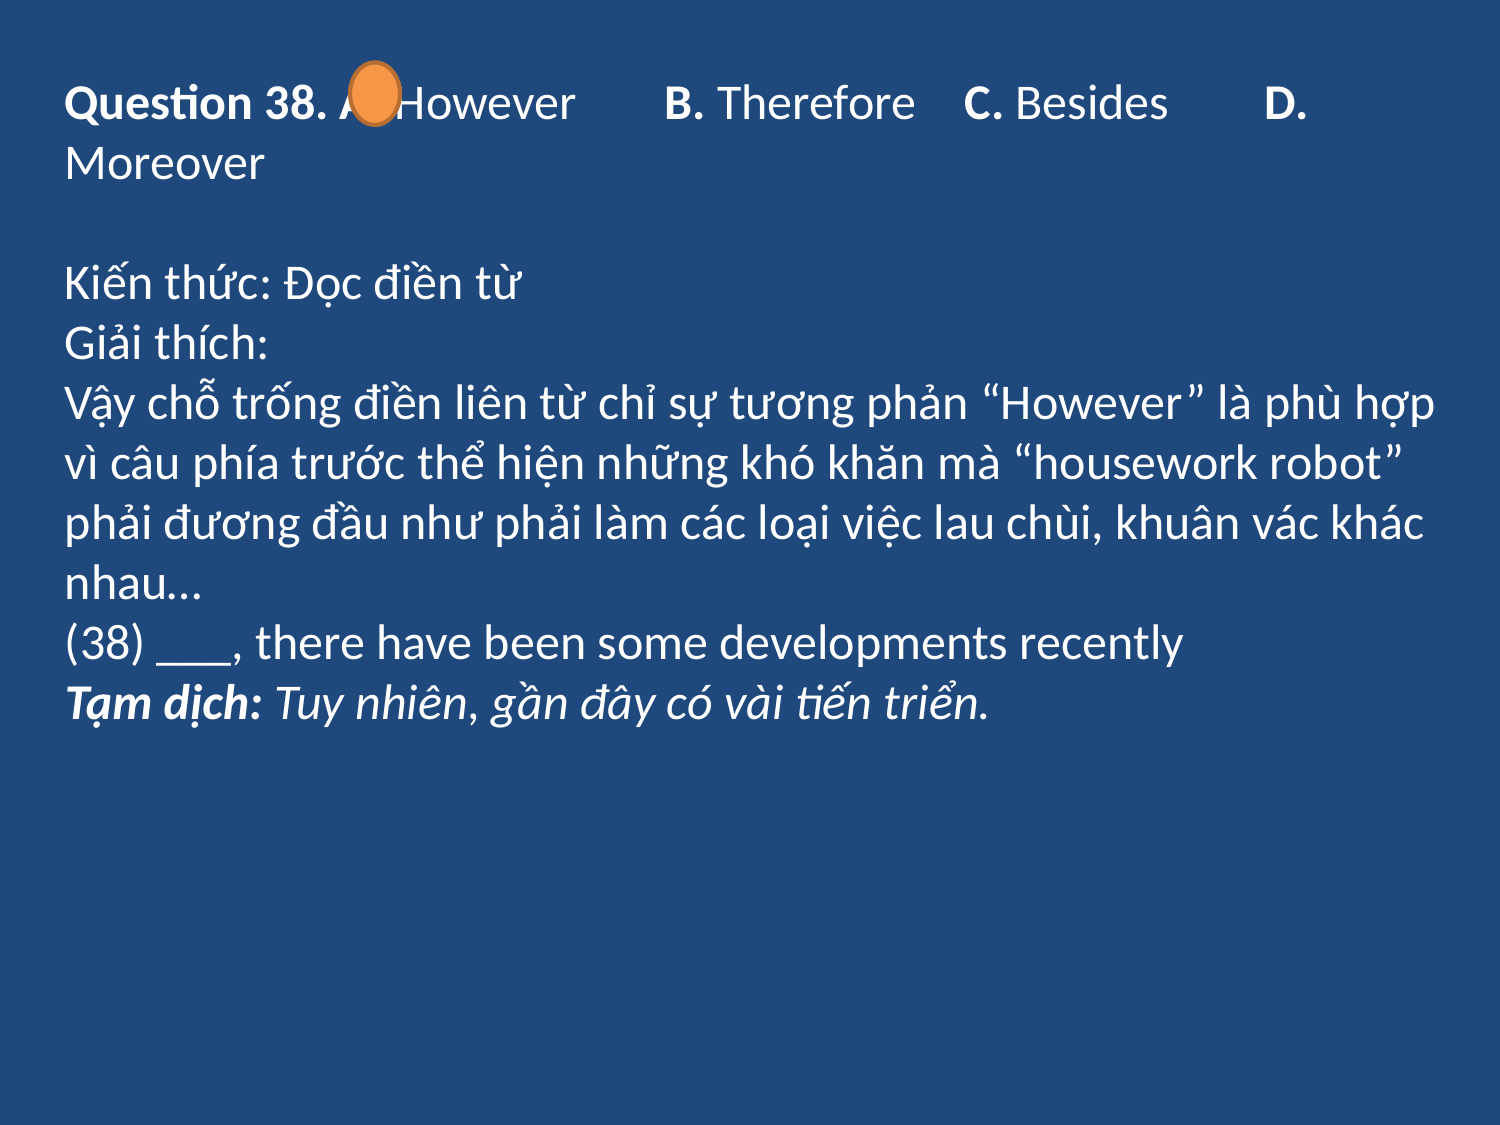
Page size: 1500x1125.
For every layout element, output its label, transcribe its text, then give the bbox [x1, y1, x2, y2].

text_box Question 38. A. However B. Therefore C. Besides D. Moreover Kiến thức: Đọc điền từ Giải thích: Vậy chỗ trống điền liên từ chỉ sự tương phản “However” là phù hợp vì câu phía trước thể hiện những khó khăn mà “housework robot” phải đương đầu như phải làm các loại việc lau chùi, khuân vác khác nhau… (38) ___, there have been some developments recently Tạm dịch: Tuy nhiên, gần đây có vài tiến triển. [49, 62, 1463, 798]
text_box [347, 60, 403, 127]
